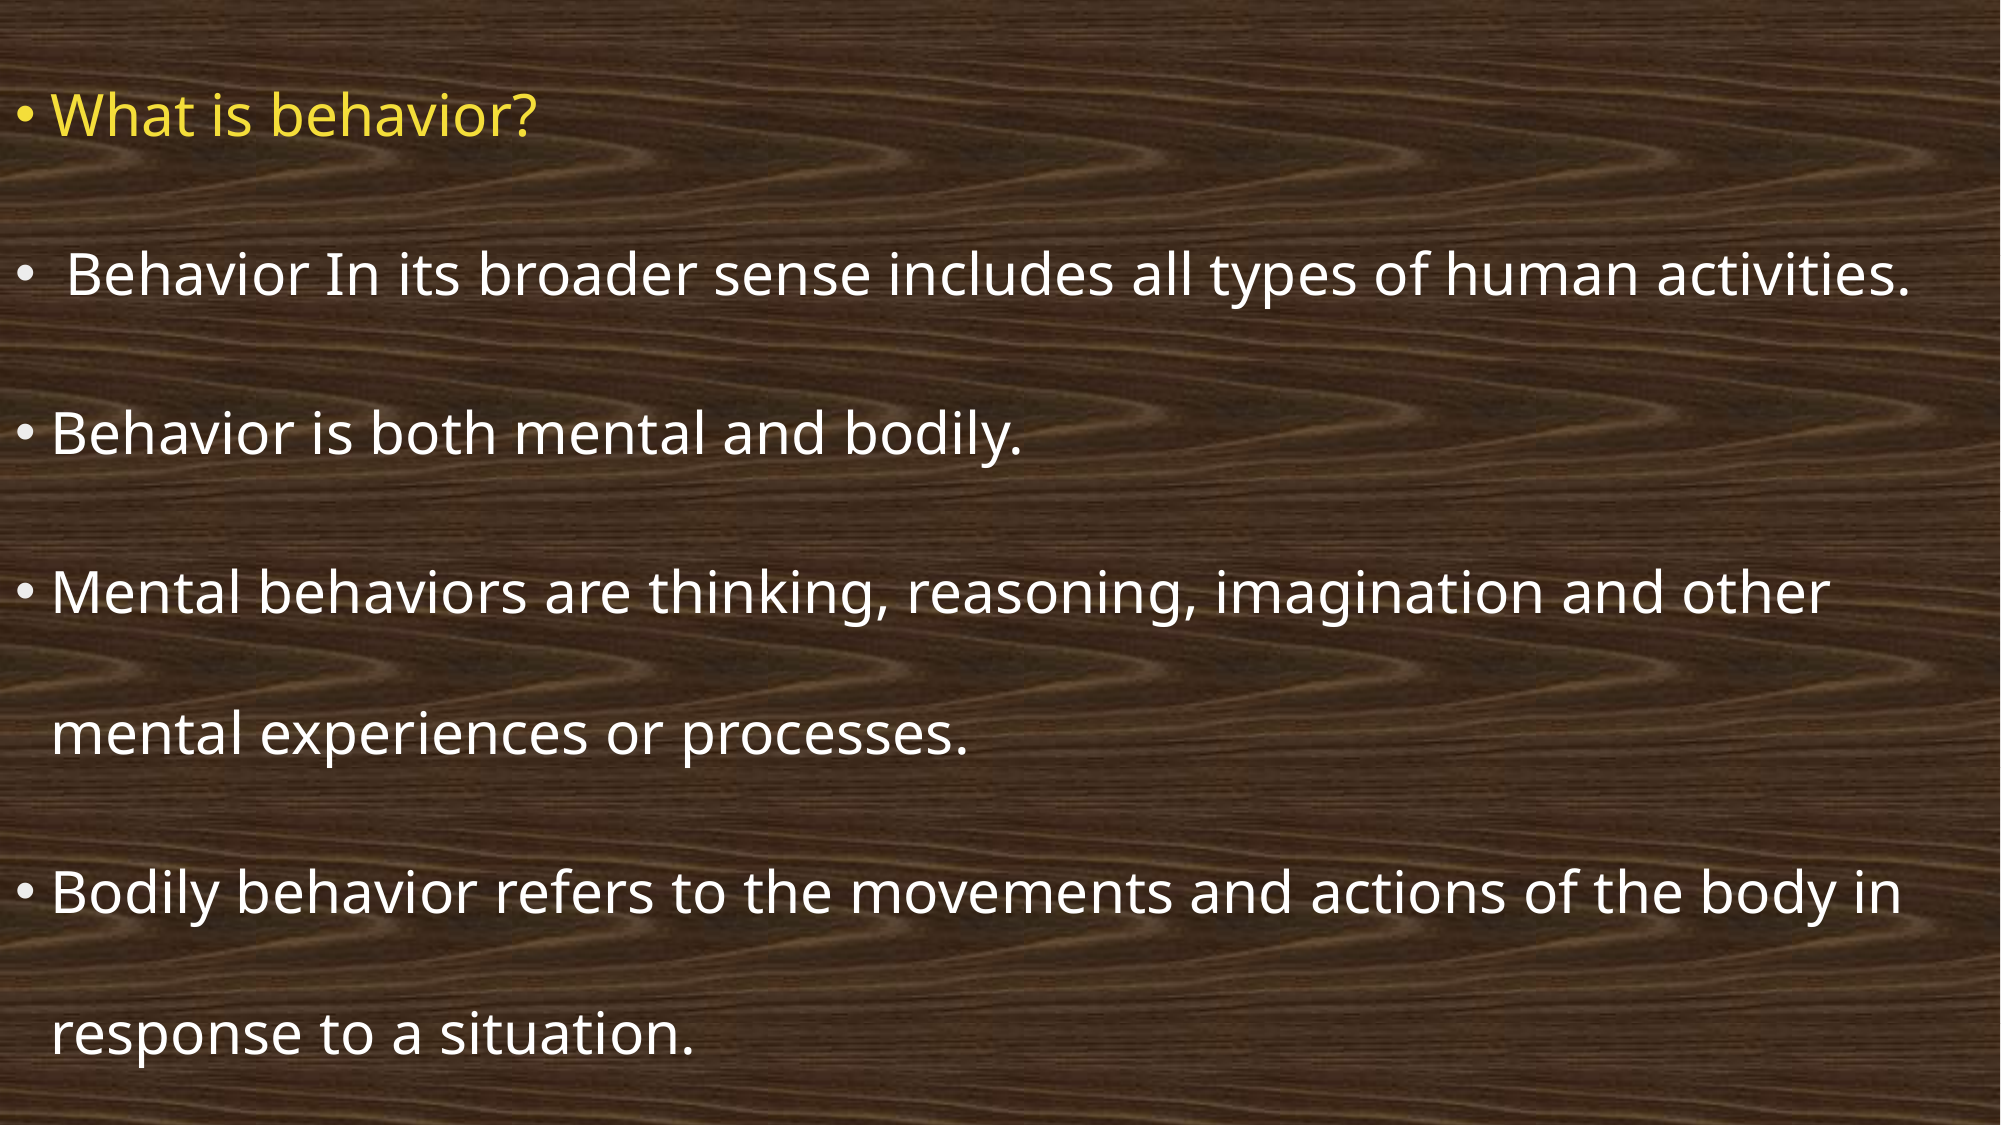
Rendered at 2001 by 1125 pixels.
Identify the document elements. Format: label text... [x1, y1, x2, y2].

picture [0, 0, 2001, 1125]
list What is behavior? Behavior In its broader sense includes all types of human activities. Behavior is both mental and bodily. Mental behaviors are thinking, reasoning, imagination and other mental experiences or processes. Bodily behavior refers to the movements and actions of the body in response to a situation. [0, 0, 2000, 1075]
